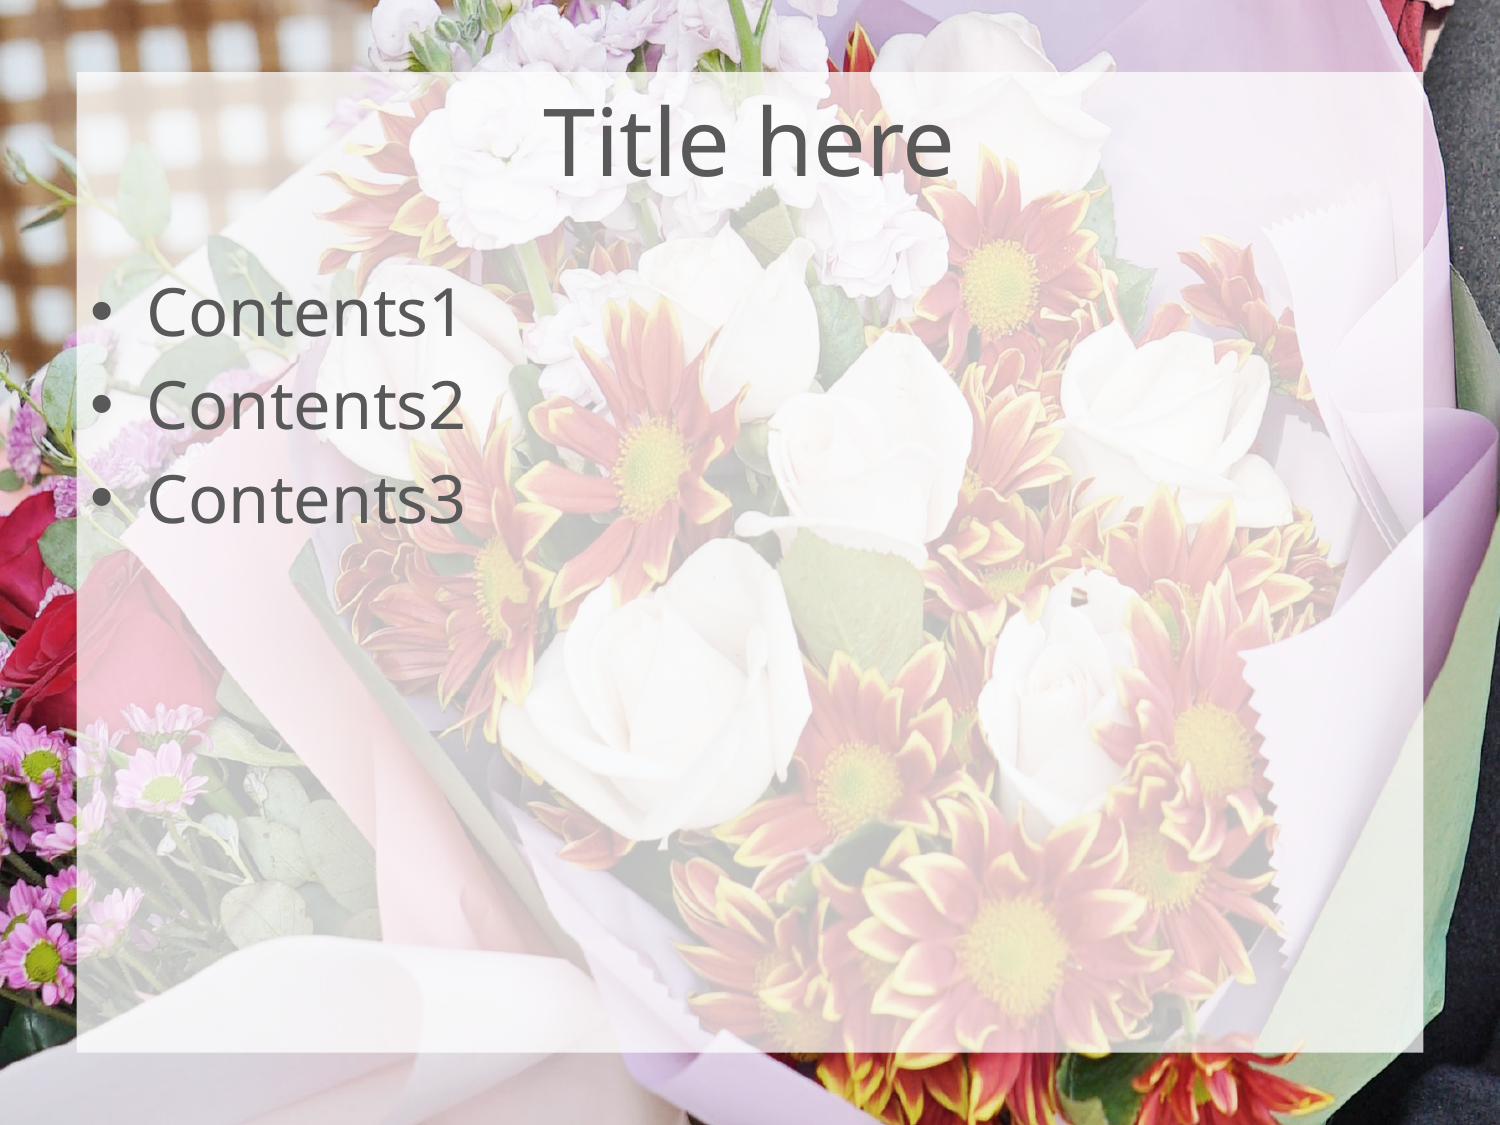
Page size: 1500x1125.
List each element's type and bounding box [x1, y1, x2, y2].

text_box [0, 0, 1500, 1125]
